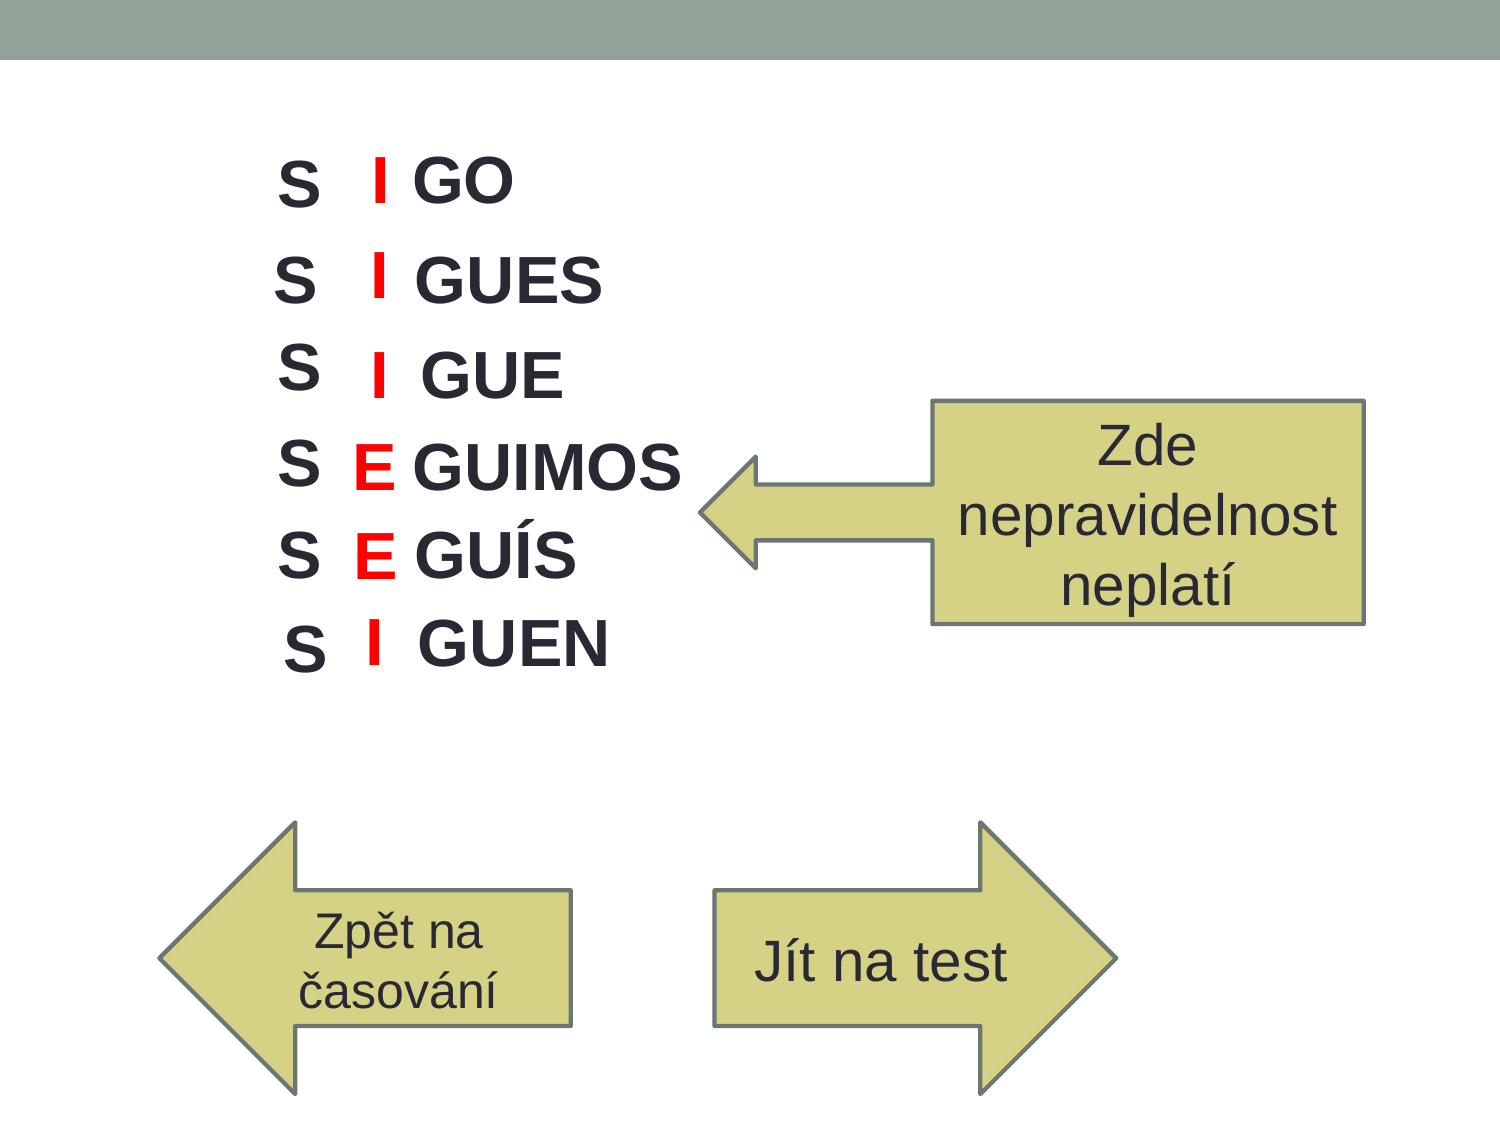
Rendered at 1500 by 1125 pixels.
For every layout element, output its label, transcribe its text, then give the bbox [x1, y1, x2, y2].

text_box Jít na test [712, 820, 1119, 1097]
text_box Zpět na časování [157, 820, 573, 1097]
text_box E [338, 416, 398, 512]
text_box S [268, 597, 343, 693]
text_box GO [397, 129, 532, 224]
text_box E [338, 512, 403, 601]
text_box I [355, 324, 405, 416]
text_box S [263, 412, 338, 504]
text_box I [355, 224, 405, 320]
text_box I [356, 129, 397, 224]
text_box GUIMOS [398, 416, 699, 512]
text_box GUEN [403, 591, 626, 687]
text_box S [259, 229, 334, 324]
text_box S [263, 133, 338, 229]
text_box GUES [400, 229, 620, 324]
text_box S [263, 316, 338, 412]
text_box I [350, 591, 399, 687]
text_box GUE [405, 324, 580, 416]
text_box GUÍS [400, 504, 594, 599]
text_box S [263, 504, 338, 600]
text_box Zde nepravidelnost neplatí [697, 398, 1366, 627]
